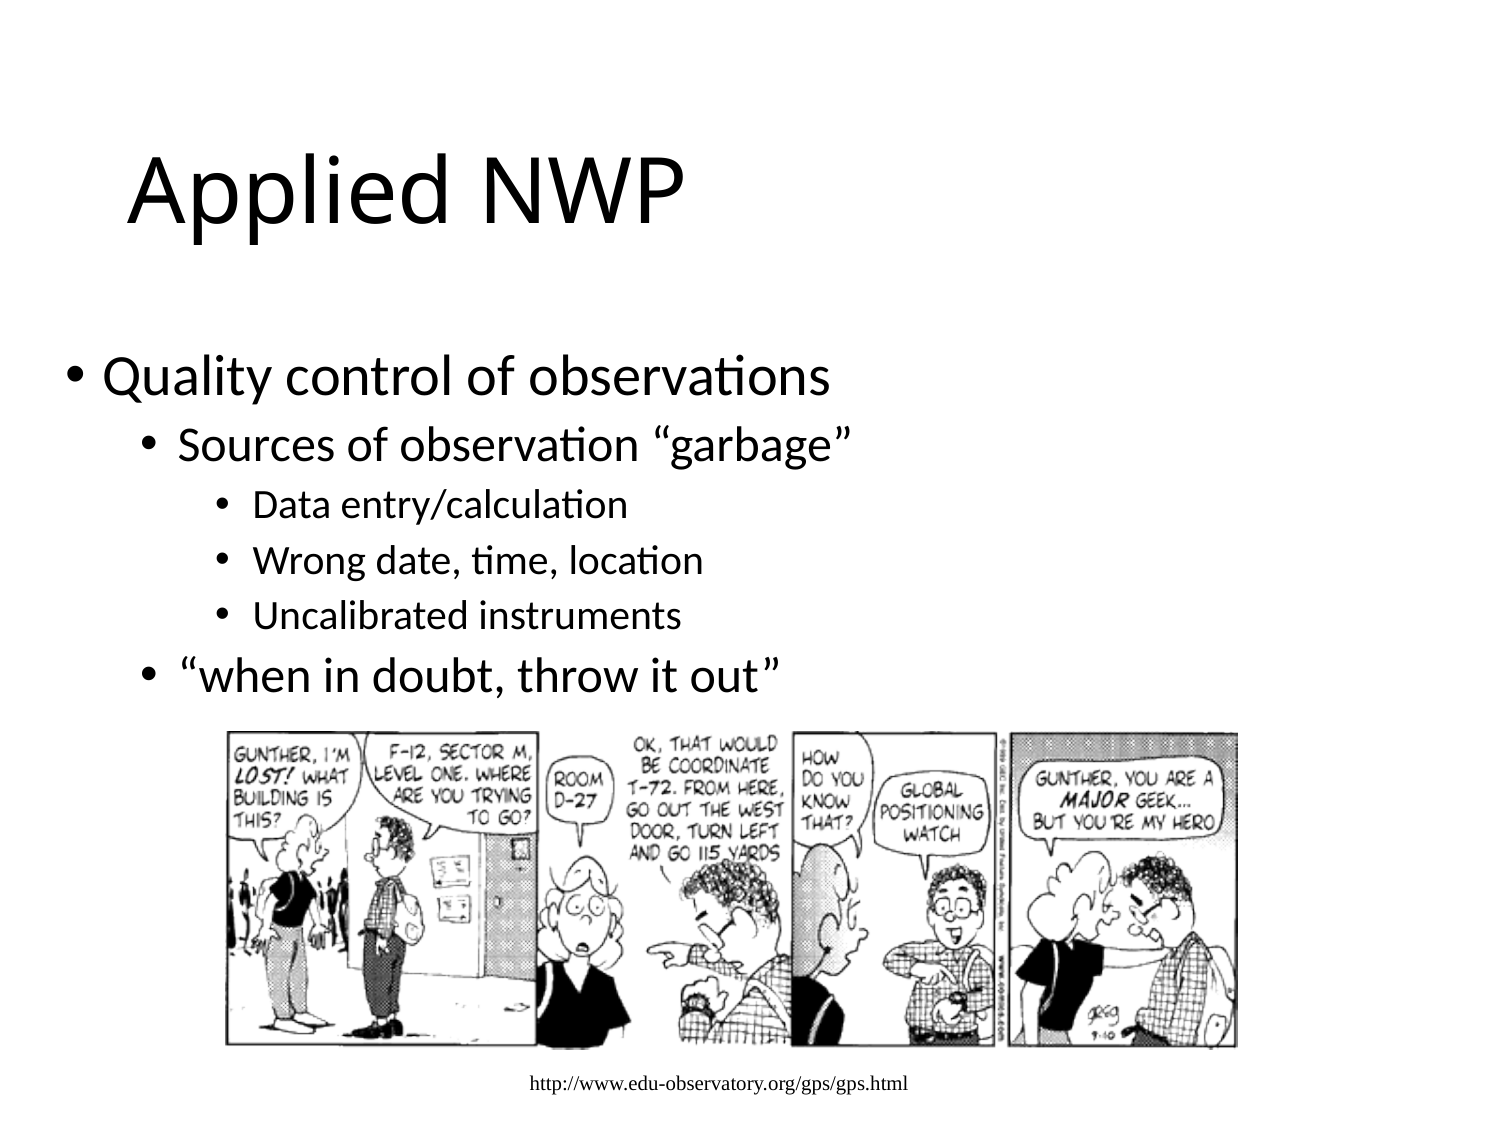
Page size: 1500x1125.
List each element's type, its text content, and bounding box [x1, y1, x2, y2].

text_box http://www.edu-observatory.org/gps/gps.html [514, 1062, 924, 1103]
list Quality control of observations Sources of observation “garbage” Data entry/calculation Wrong date, time, location Uncalibrated instruments “when in doubt, throw it out” [49, 337, 1476, 738]
picture [224, 731, 1238, 1050]
title Applied NWP [112, 99, 1388, 288]
